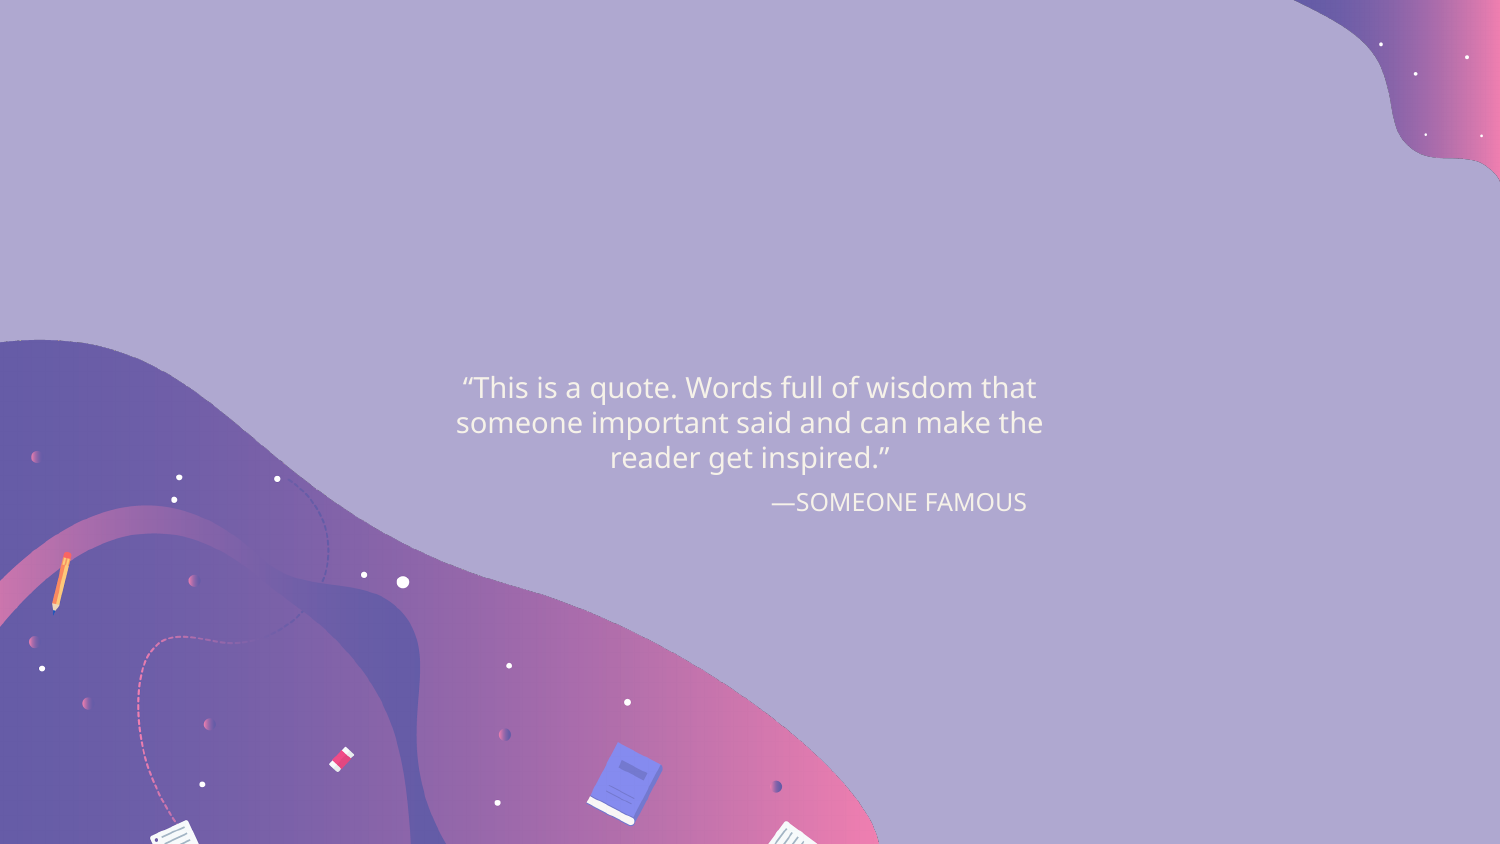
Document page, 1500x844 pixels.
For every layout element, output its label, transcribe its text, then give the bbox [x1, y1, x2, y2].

picture [0, 325, 891, 844]
subtitle “This is a quote. Words full of wisdom that someone important said and can make the reader get inspired.” [402, 372, 1098, 472]
title —SOMEONE FAMOUS [457, 471, 1043, 523]
picture [1241, 0, 1500, 230]
